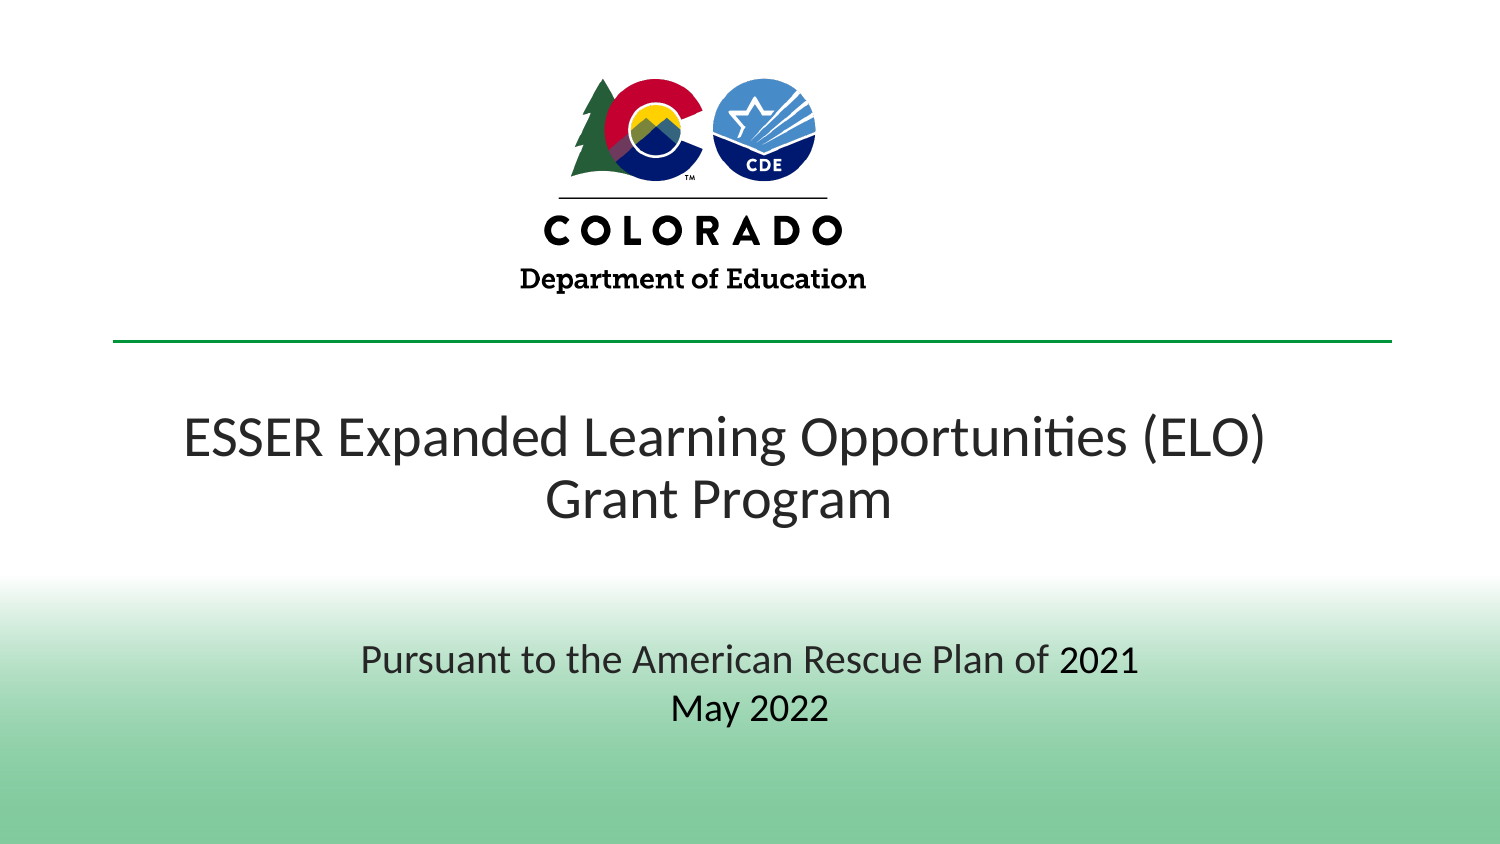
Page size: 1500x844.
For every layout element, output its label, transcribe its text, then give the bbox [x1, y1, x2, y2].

subtitle Pursuant to the American Rescue Plan of 2021 May 2022 [112, 624, 1388, 756]
picture [519, 77, 867, 295]
title ESSER Expanded Learning Opportunities (ELO) Grant Program [112, 398, 1326, 568]
